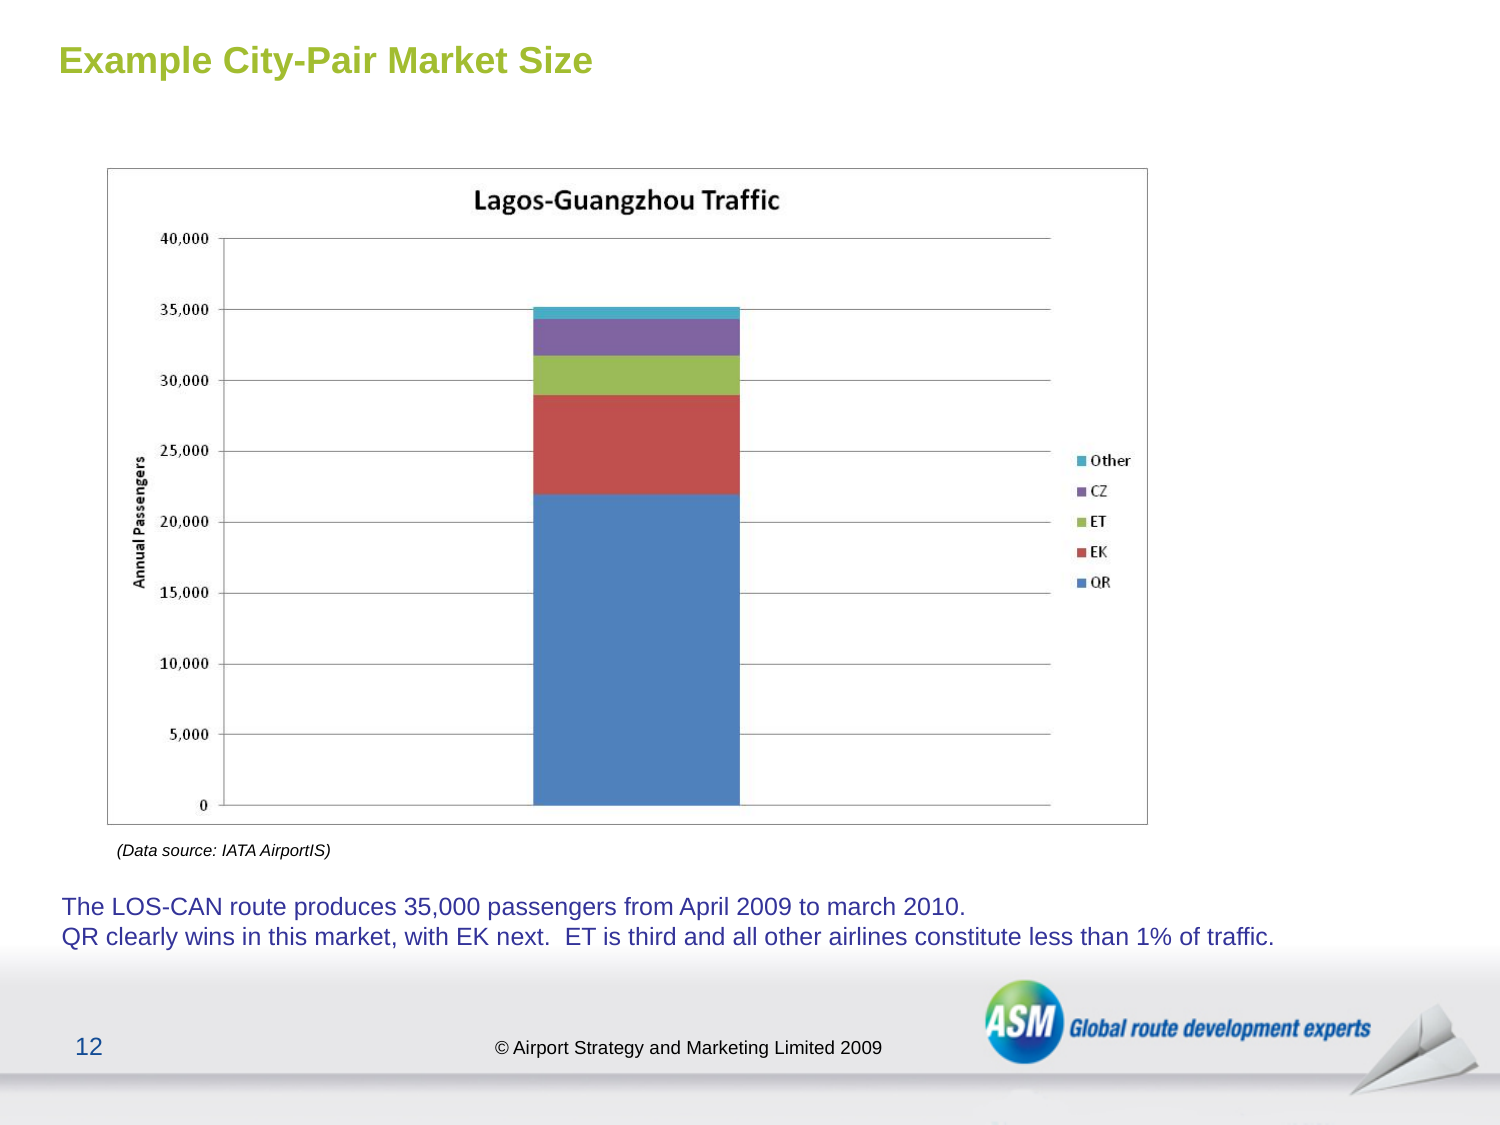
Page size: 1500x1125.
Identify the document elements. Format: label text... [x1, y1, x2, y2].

picture [0, 945, 1500, 1125]
text_box (Data source: IATA AirportIS) [102, 831, 347, 867]
text_box 12 [75, 1030, 254, 1094]
text_box The LOS-CAN route produces 35,000 passengers from April 2009 to march 2010. QR clearly wins in this market, with EK next. ET is third and all other airlines constitute less than 1% of traffic. [46, 883, 1407, 958]
title Example City-Pair Market Size [58, 23, 1359, 94]
picture [105, 167, 1149, 826]
